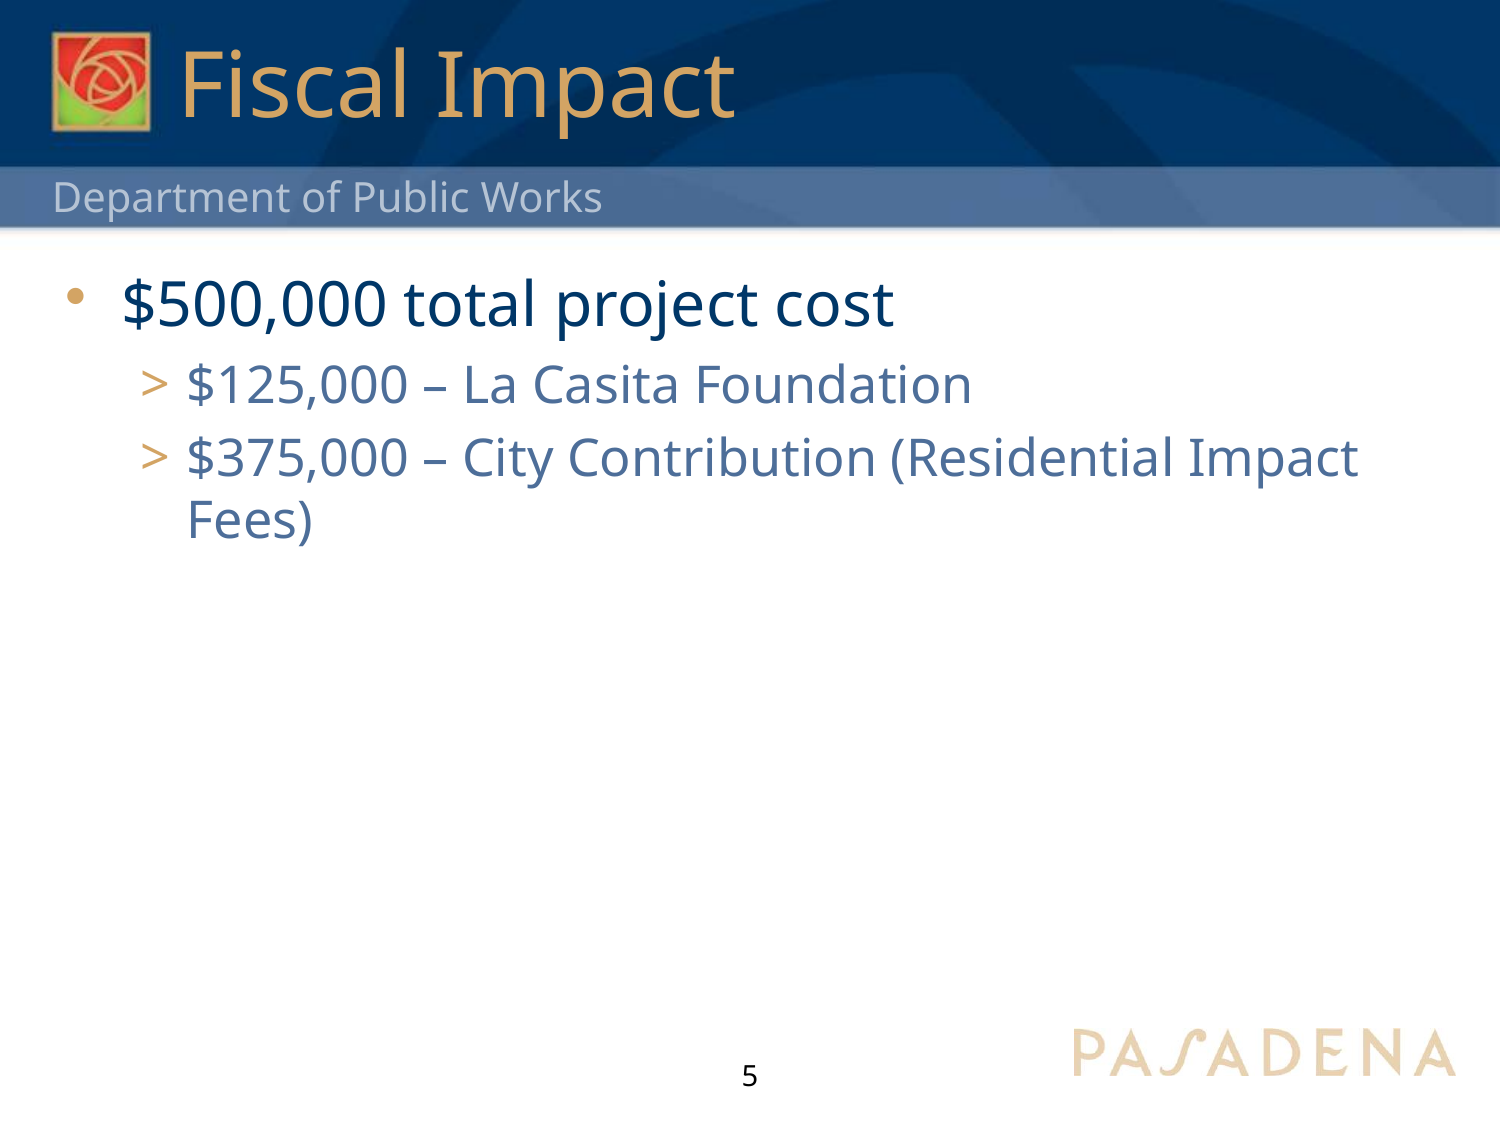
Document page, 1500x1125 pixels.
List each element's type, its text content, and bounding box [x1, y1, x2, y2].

slide_number 5 [0, 1050, 1500, 1103]
picture [0, 0, 1500, 250]
picture [1074, 1028, 1456, 1050]
list $500,000 total project cost $125,000 – La Casita Foundation $375,000 – City Contribution (Residential Impact Fees) [50, 262, 1438, 1013]
title Fiscal Impact [162, 0, 1438, 163]
